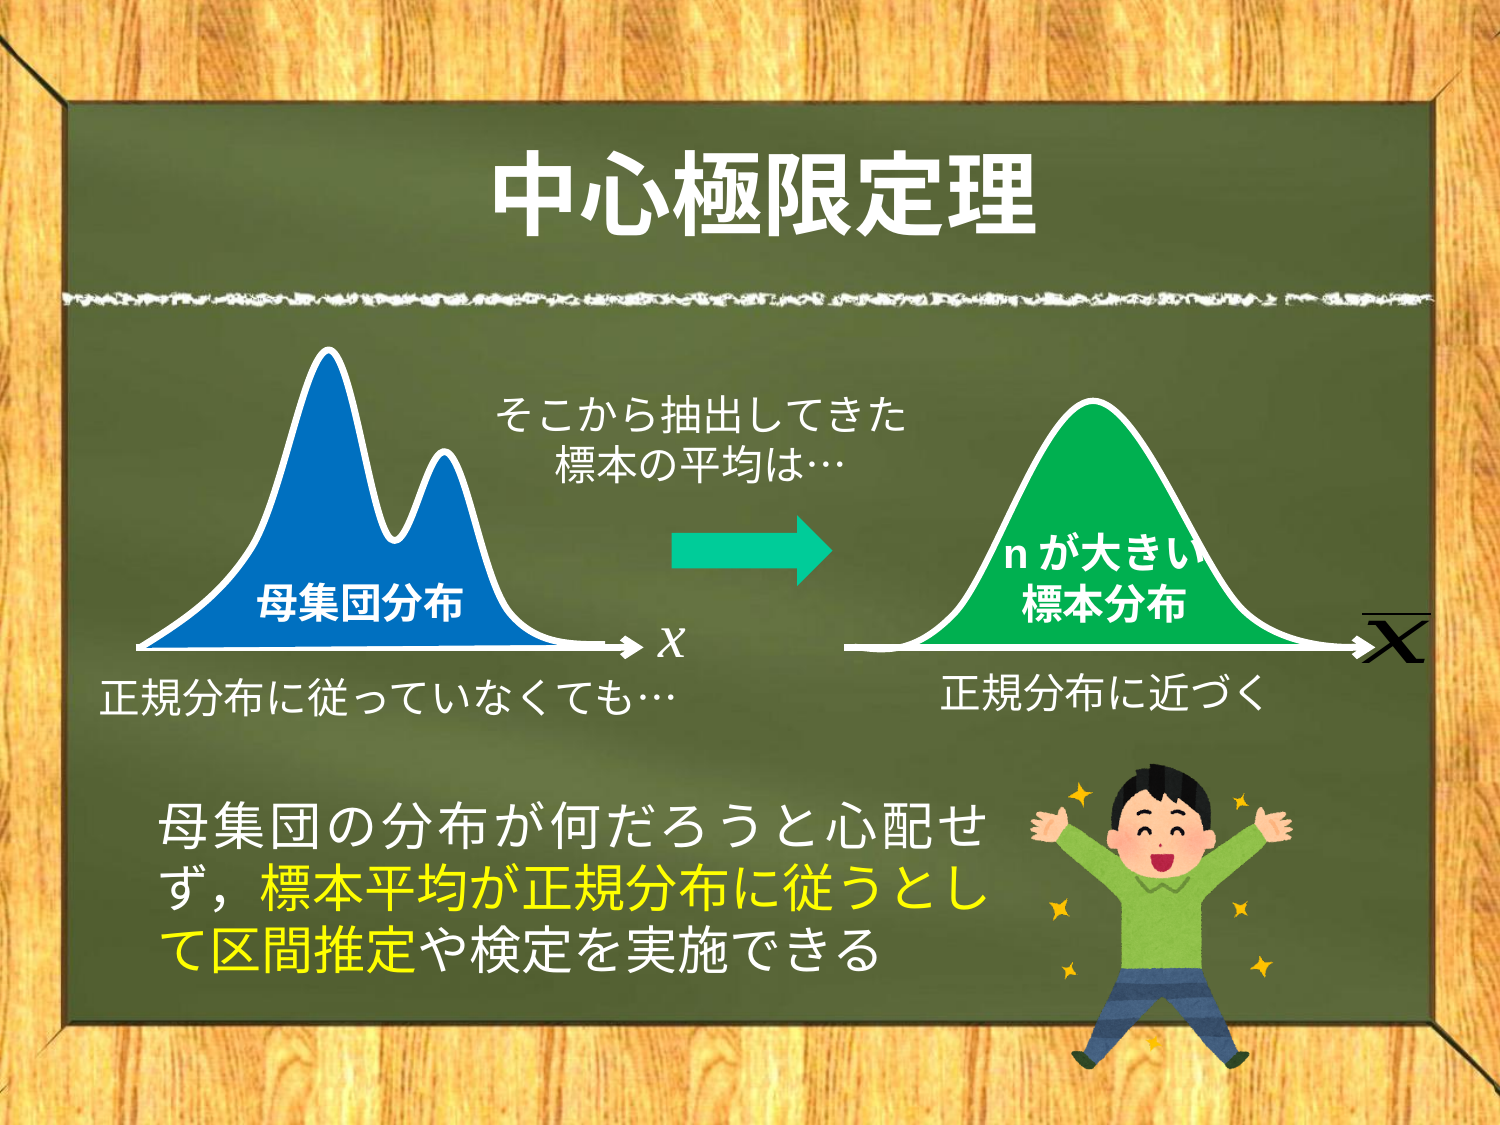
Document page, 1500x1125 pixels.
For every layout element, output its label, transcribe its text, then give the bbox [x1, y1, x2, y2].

text_box 正規分布に従っていなくても… [83, 664, 693, 729]
text_box [904, 553, 1331, 644]
text_box [669, 513, 835, 588]
title 中心極限定理 [131, 97, 1396, 286]
text_box x [643, 588, 701, 678]
text_box そこから抽出してきた 標本の平均は… [478, 381, 923, 497]
text_box 母集団分布 [241, 569, 481, 634]
text_box nが大きい 標本分布 [988, 519, 1221, 635]
text_box [1004, 398, 1189, 519]
text_box 正規分布に近づく [924, 659, 1289, 725]
picture [0, 0, 1500, 1125]
text_box [138, 347, 606, 646]
text_box 母集団の分布が何だろうと心配せず，標本平均が正規分布に従うとして区間推定や検定を実施できる [142, 785, 993, 988]
